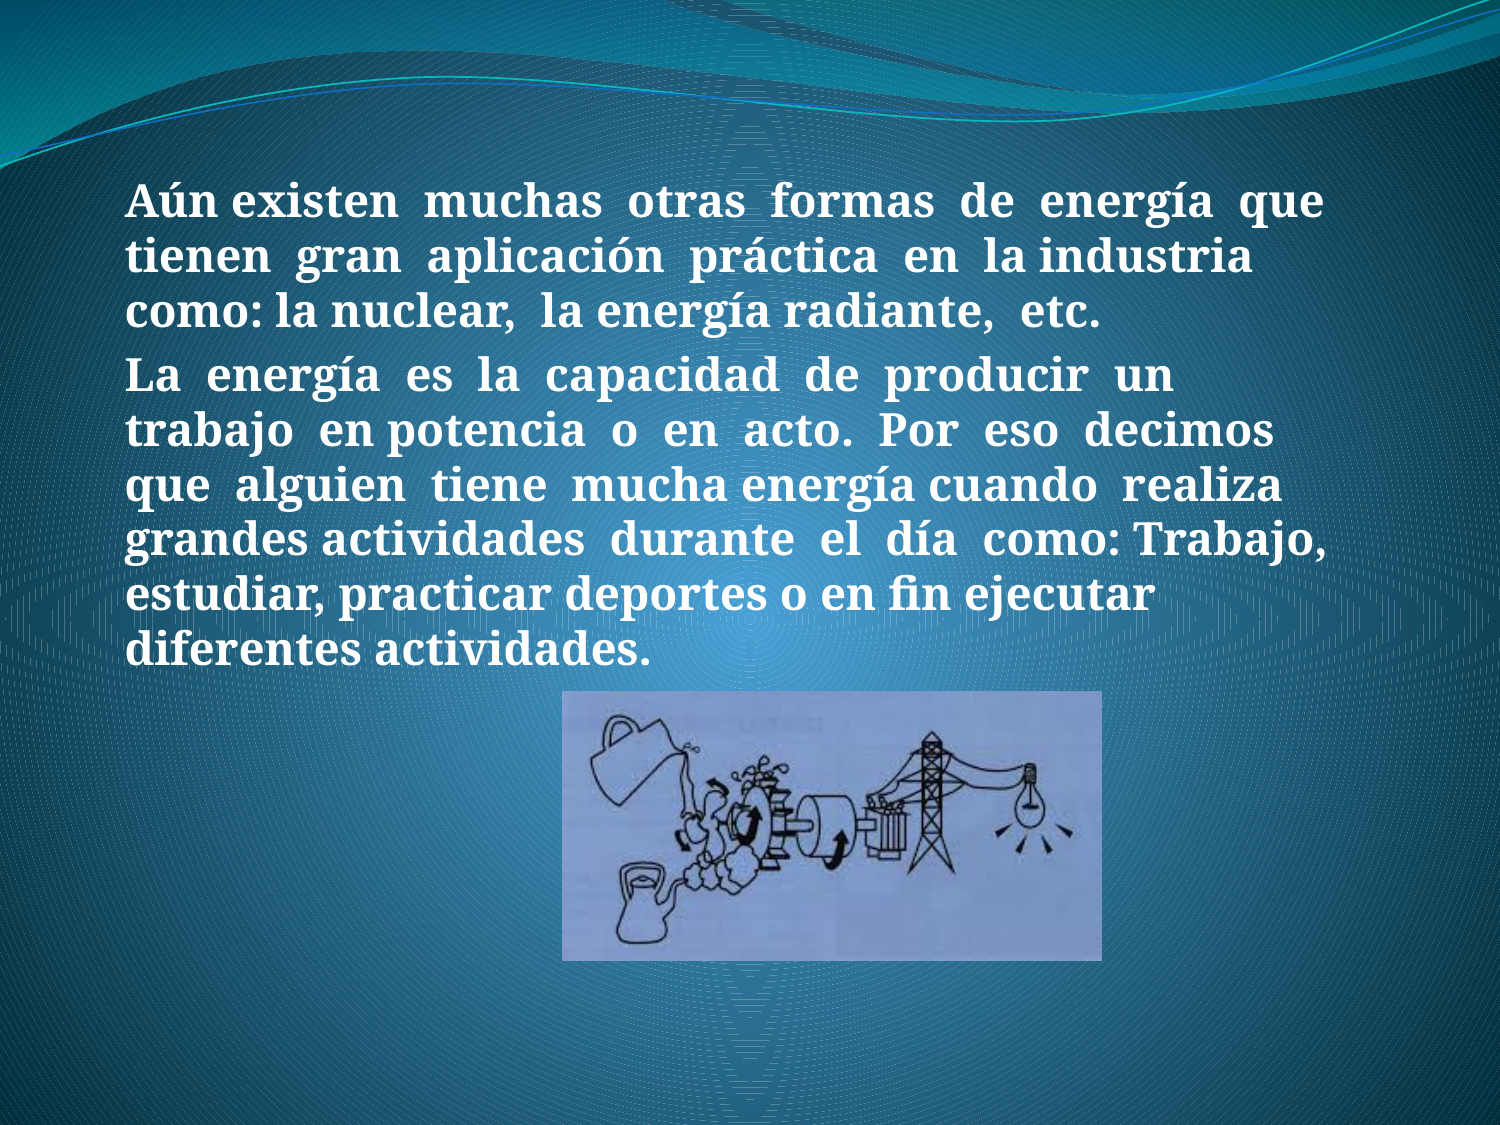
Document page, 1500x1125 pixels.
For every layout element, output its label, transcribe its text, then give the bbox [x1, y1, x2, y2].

picture [562, 691, 1102, 962]
list Aún existen muchas otras formas de energía que tienen gran aplicación práctica en la industria como: la nuclear, la energía radiante, etc. La energía es la capacidad de producir un trabajo en potencia o en acto. Por eso decimos que alguien tiene mucha energía cuando realiza grandes actividades durante el día como: Trabajo, estudiar, practicar deportes o en fin ejecutar diferentes actividades. [117, 164, 1362, 973]
